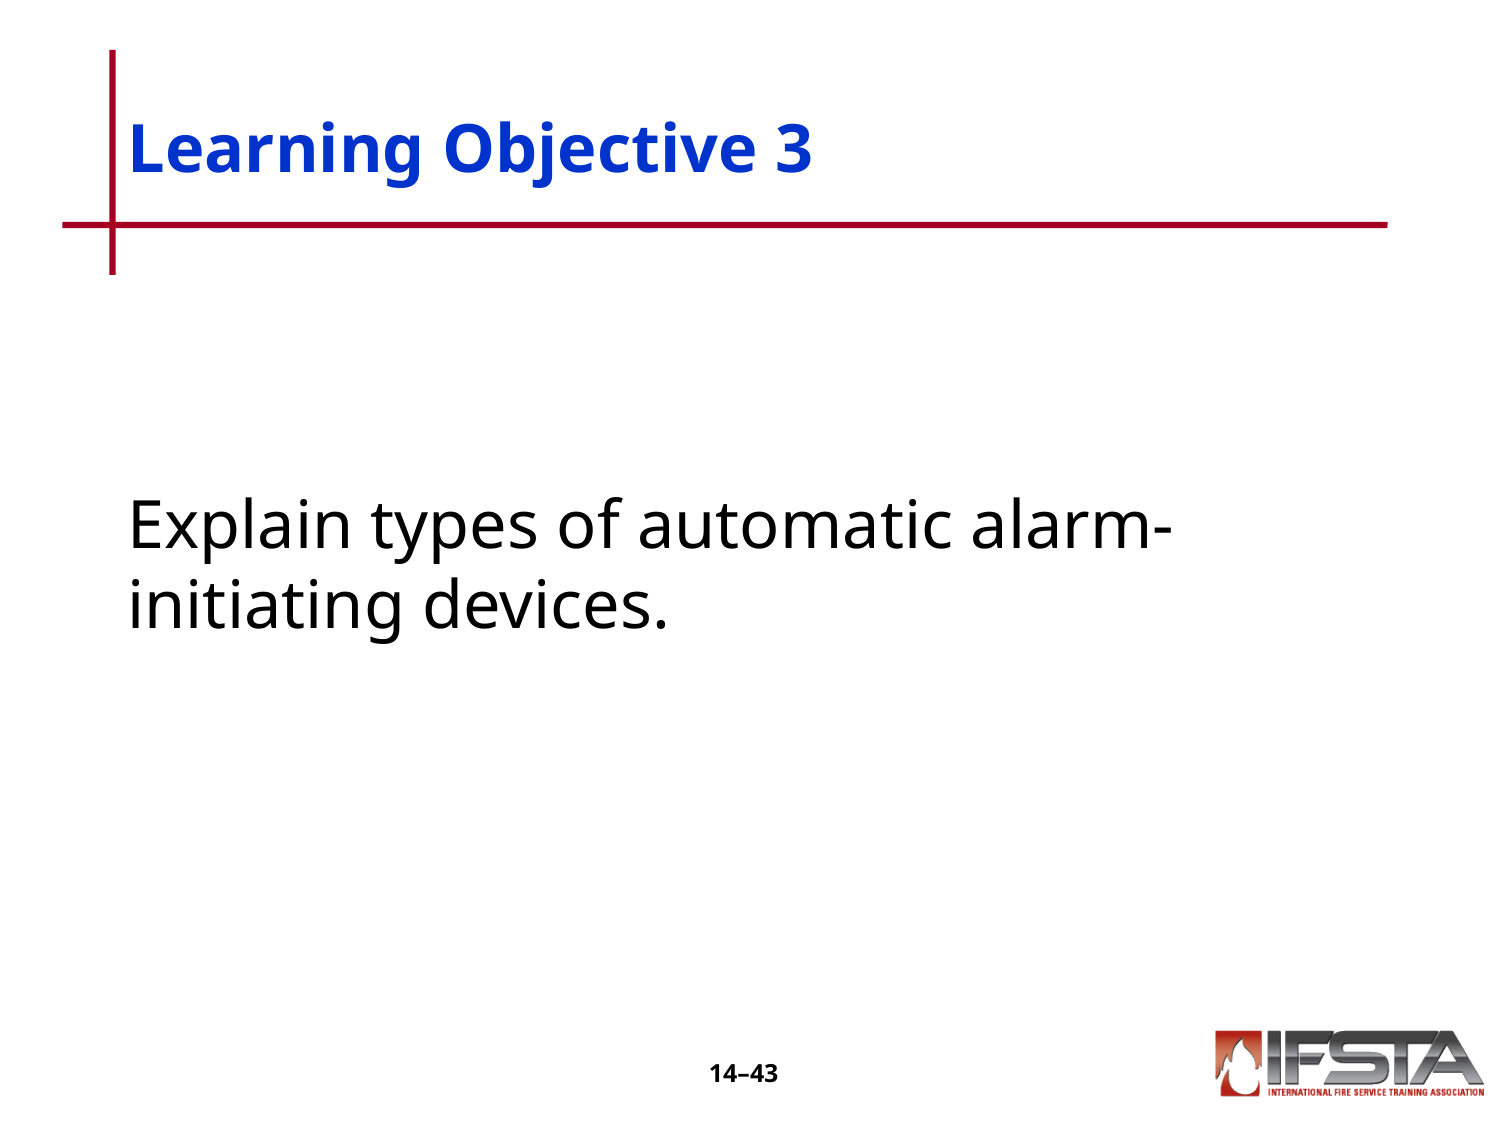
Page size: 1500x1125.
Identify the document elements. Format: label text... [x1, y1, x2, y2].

picture [1215, 1030, 1485, 1099]
list Explain types of automatic alarm-initiating devices. [112, 287, 1388, 1000]
slide_number 14–42 [587, 1050, 900, 1125]
title Learning Objective 3 [112, 50, 1388, 225]
